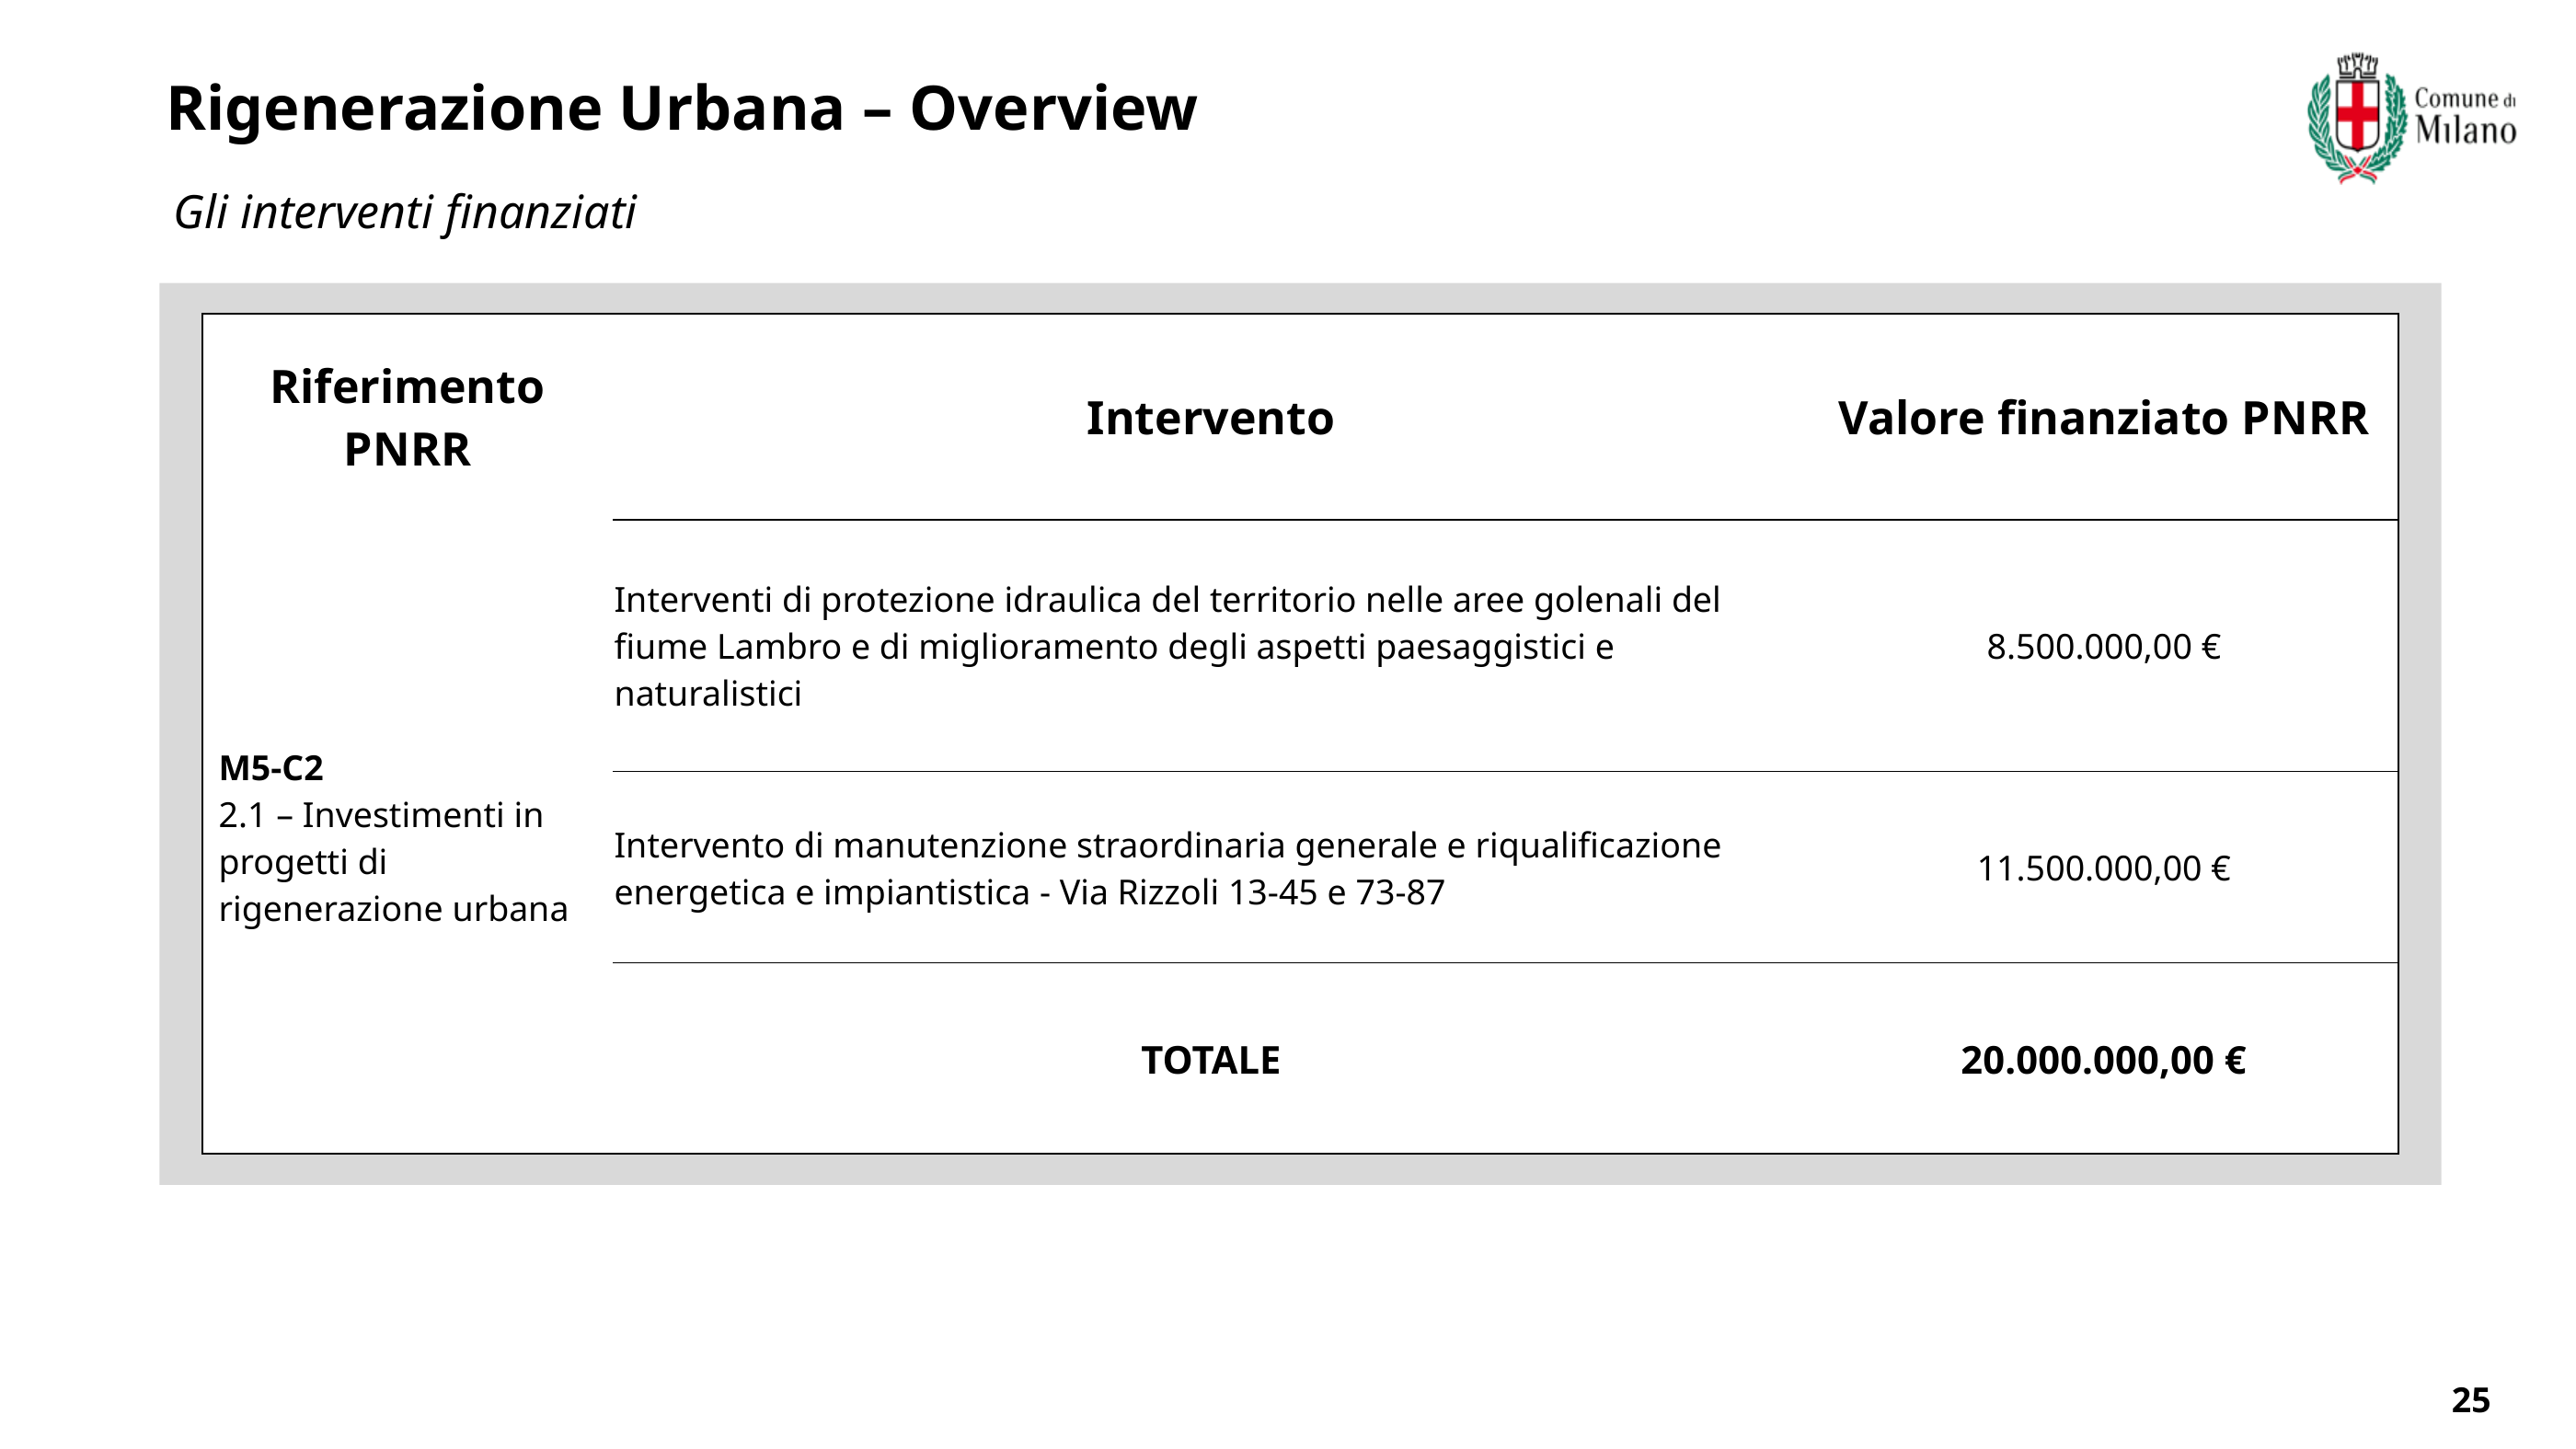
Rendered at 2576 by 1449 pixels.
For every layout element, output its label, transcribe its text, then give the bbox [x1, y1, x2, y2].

table_header Valore finanziato PNRR [1810, 315, 2398, 519]
table_cell 8.500.000,00 € [1810, 521, 2398, 771]
picture [2297, 40, 2532, 201]
table_cell TOTALE [613, 963, 1810, 1153]
text_box 25 [1925, 1363, 2505, 1441]
table_header Riferimento PNRR [203, 315, 613, 520]
table_cell M5-C2 2.1 – Investimenti in progetti di rigenerazione urbana [203, 520, 613, 1153]
table_cell 20.000.000,00 € [1810, 963, 2398, 1153]
table_header Intervento [613, 315, 1810, 519]
table_cell Interventi di protezione idraulica del territorio nelle aree golenali del fiume Lambro e di miglioramento degli aspetti paesaggistici e naturalistici [613, 521, 1810, 771]
table_cell 11.500.000,00 € [1810, 772, 2398, 962]
text_box [159, 282, 2442, 1185]
table_cell Intervento di manutenzione straordinaria generale e riqualificazione energetica e impiantistica - Via Rizzoli 13-45 e 73-87 [613, 772, 1810, 962]
